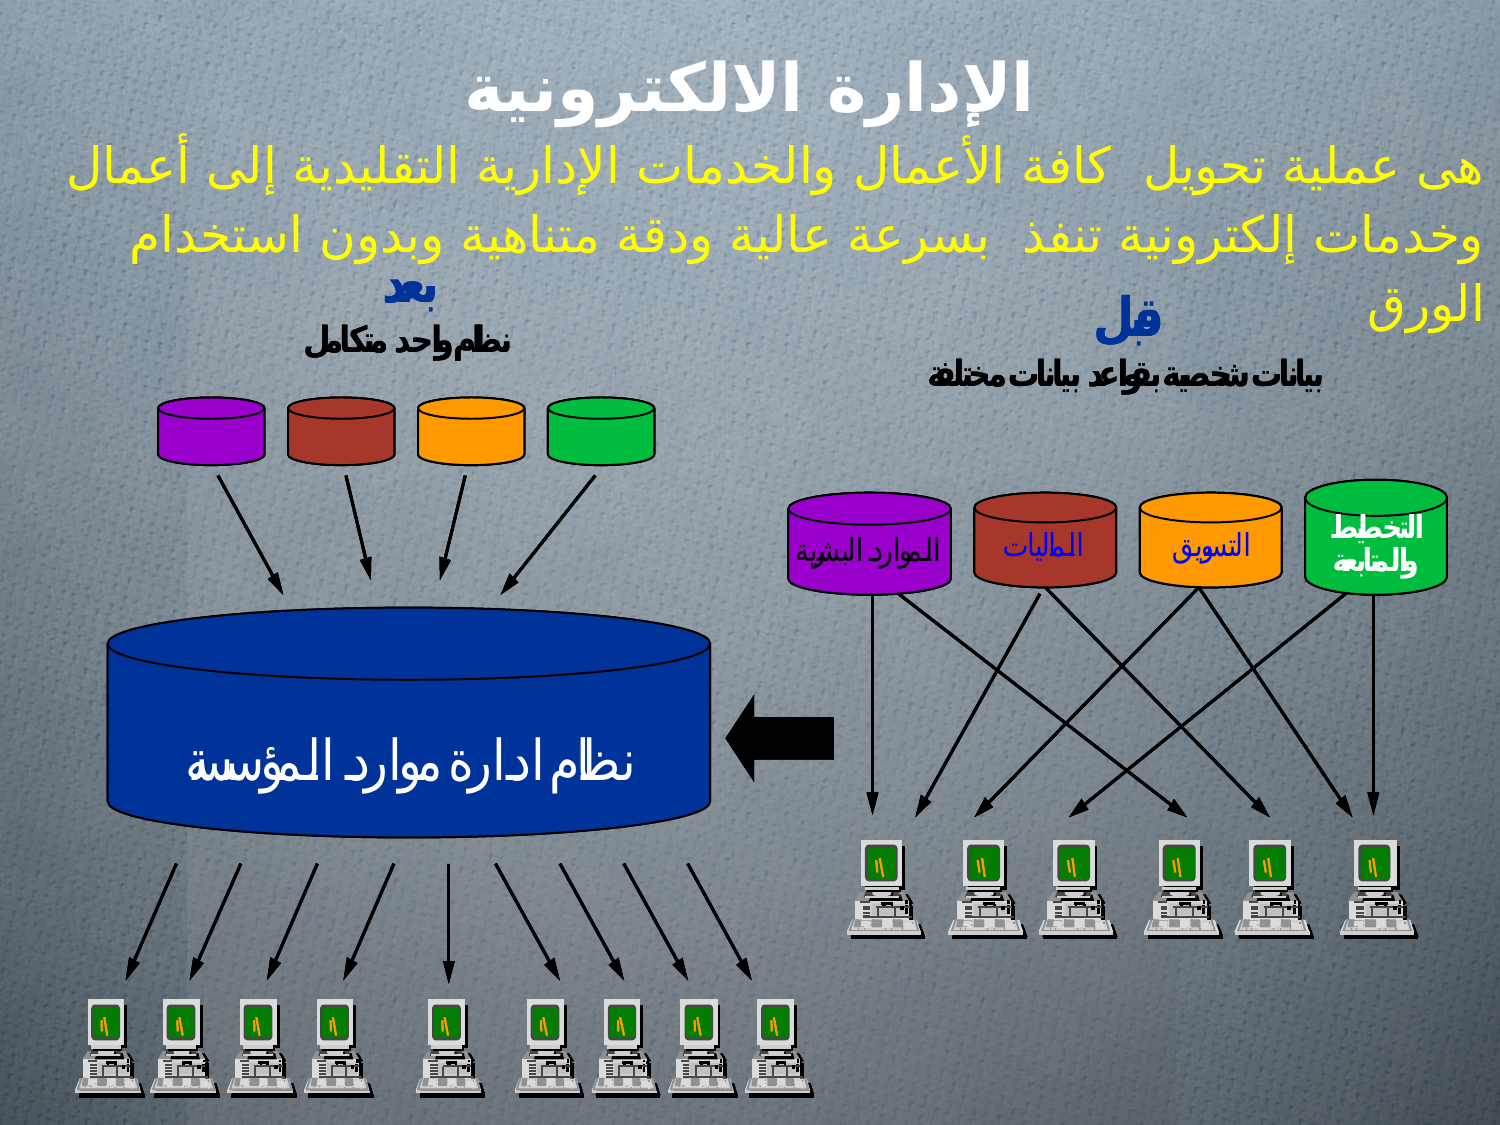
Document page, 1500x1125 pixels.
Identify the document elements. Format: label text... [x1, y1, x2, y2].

text_box الإدارة الالكترونية هى عملية تحويل كافة الأعمال والخدمات الإدارية التقليدية إلى أعمال وخدمات إلكترونية تنفذ بسرعة عالية ودقة متناهية وبدون استخدام الورق [0, 24, 1500, 339]
picture [74, 249, 1451, 1101]
